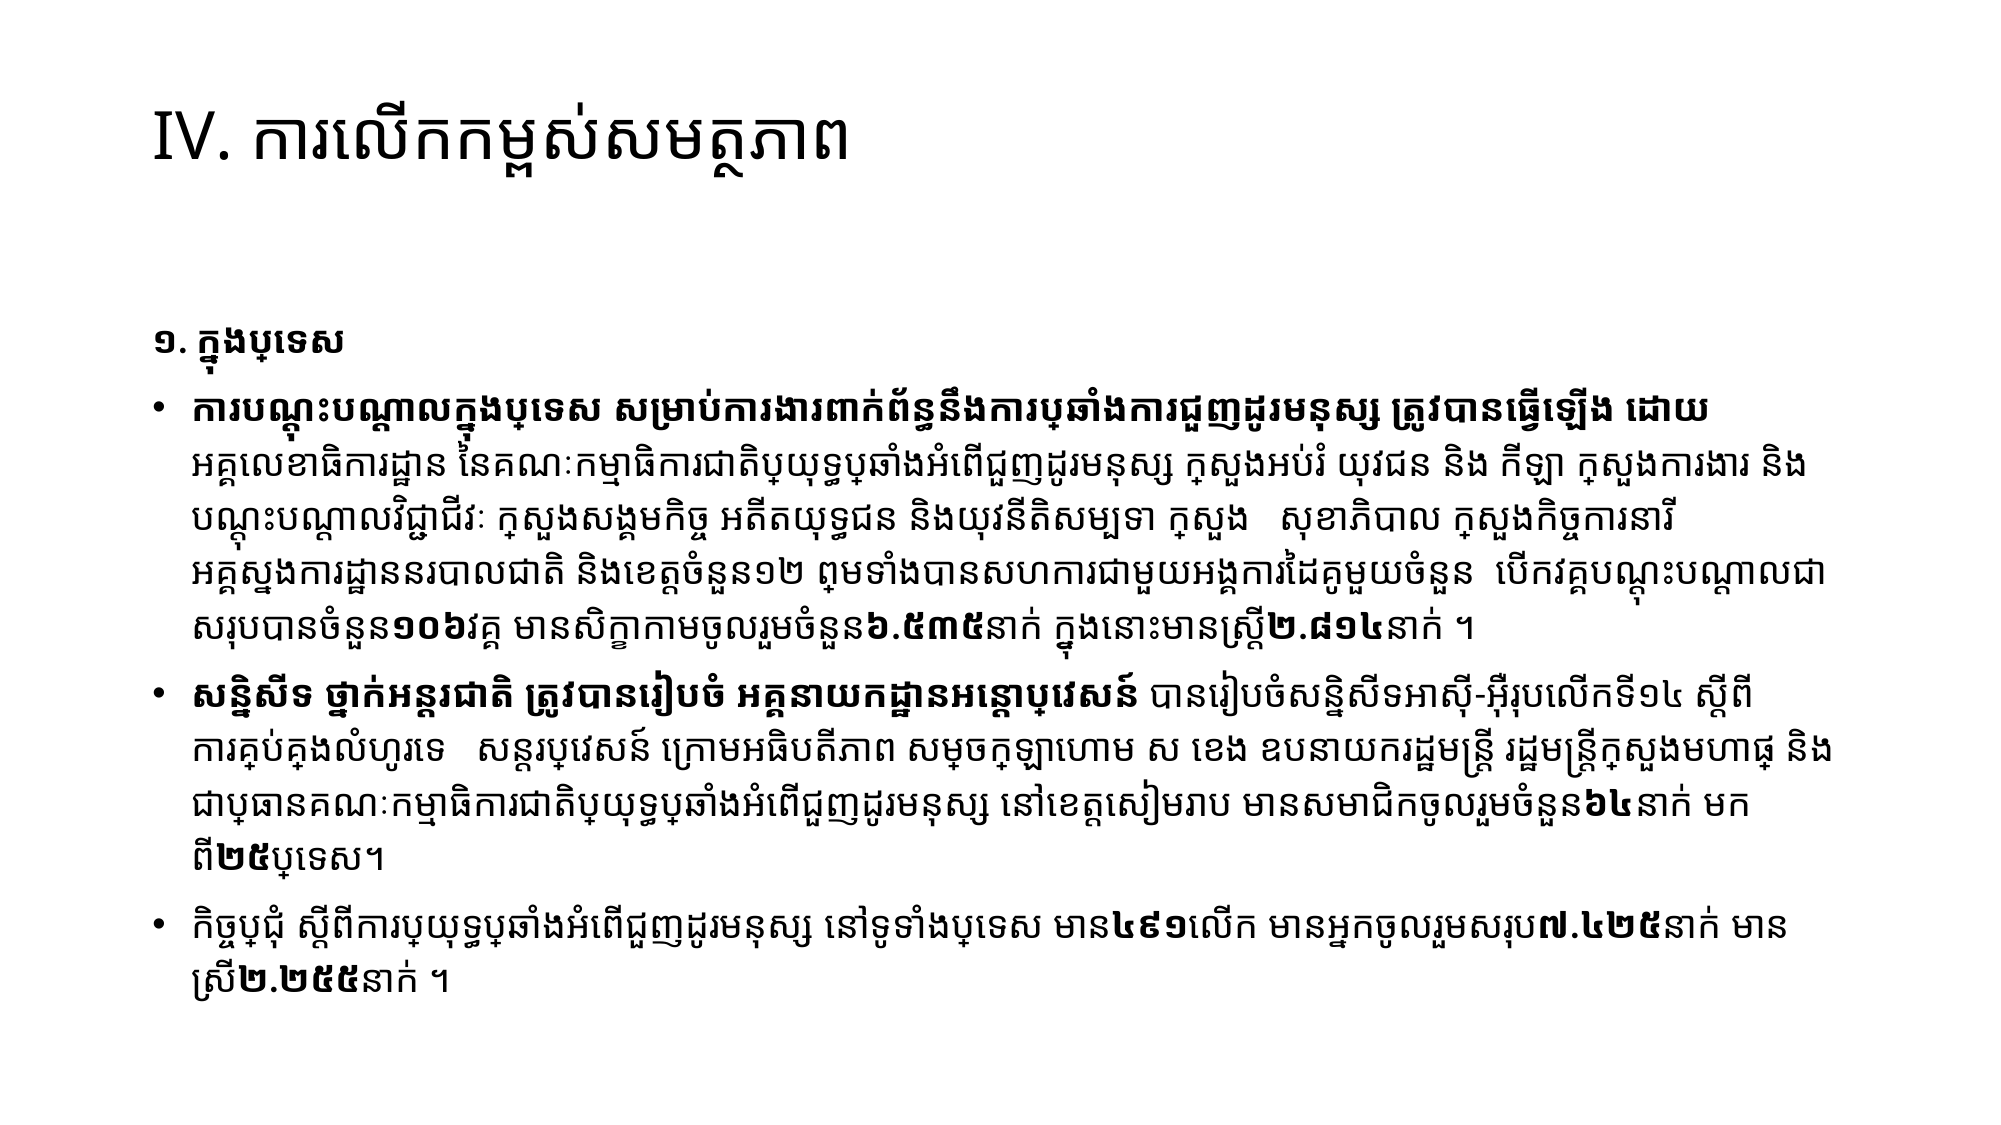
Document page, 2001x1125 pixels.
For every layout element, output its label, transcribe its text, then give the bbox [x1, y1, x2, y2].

title IV. ការលើកកម្ពស់សមត្ថភាព [137, 59, 1863, 217]
list ១. ក្នុងប្រទេស ការបណ្ដុះបណ្ដាលក្នុងប្រទេស សម្រាប់ការងារពាក់ព័ន្ធនឹងការប្រឆាំងការជួញដូរមនុស្ស ត្រូវបានធ្វើឡើង ដោយអគ្គលេខាធិការដ្ឋាន នៃគណៈកម្មាធិការជាតិប្រយុទ្ធប្រឆាំងអំពើជួញដូរមនុស្ស ក្រសួងអប់រំ យុវជន និង កីឡា ក្រសួងការងារ និងបណ្ដុះបណ្ដាលវិជ្ជាជីវៈ ក្រសួងសង្គមកិច្ច អតីតយុទ្ធជន និងយុវនីតិសម្បទា ក្រសួង សុខាភិបាល ក្រសួងកិច្ចការនារី អគ្គស្នងការដ្ឋាននរបាលជាតិ និងខេត្តចំនួន១២ ព្រមទាំងបានសហការជាមួយអង្គការដៃគូមួយចំនួន បើកវគ្គបណ្ដុះបណ្ដាលជាសរុបបានចំនួន១០៦វគ្គ មានសិក្ខាកាមចូលរួមចំនួន៦.៥៣៥នាក់ ក្នុ្ងងនោះមានស្រ្តី២.៨១៤នាក់ ។ សន្និសីទ ថ្នាក់អន្តរជាតិ ត្រូវបានរៀបចំ អគ្គនាយកដ្ឋានអន្តោប្រវេសន៍ បានរៀបចំសន្និសីទអាស៊ី-អ៊ឺរុបលើកទី១៤ ស្តីពីការគ្រប់គ្រងលំហូរទេ សន្តរប្រវេសន៍ ក្រោមអធិបតីភាព សម្តេចក្រឡាហោម ស ខេង ឧបនាយករដ្ឋមន្រ្តី រដ្ឋមន្រ្តីក្រសួងមហាផ្ទៃ និងជាប្រធានគណៈកម្មាធិការជាតិប្រយុទ្ធប្រឆាំងអំពើជួញដូរមនុស្ស នៅខេត្តសៀមរាប មានសមាជិកចូលរួមចំនួន៦៤នាក់ មកពី២៥ប្រទេស។ កិច្ចប្រជុំ ស្ដីពីការប្រយុទ្ធប្រឆាំងអំពើជួញដូរមនុស្ស នៅទូទាំងប្រទេស មាន៤៩១លើក មានអ្នកចូលរួមសរុប៧.៤២៥នាក់ មានស្រី២.២៥៥នាក់ ។ [137, 299, 1863, 1014]
